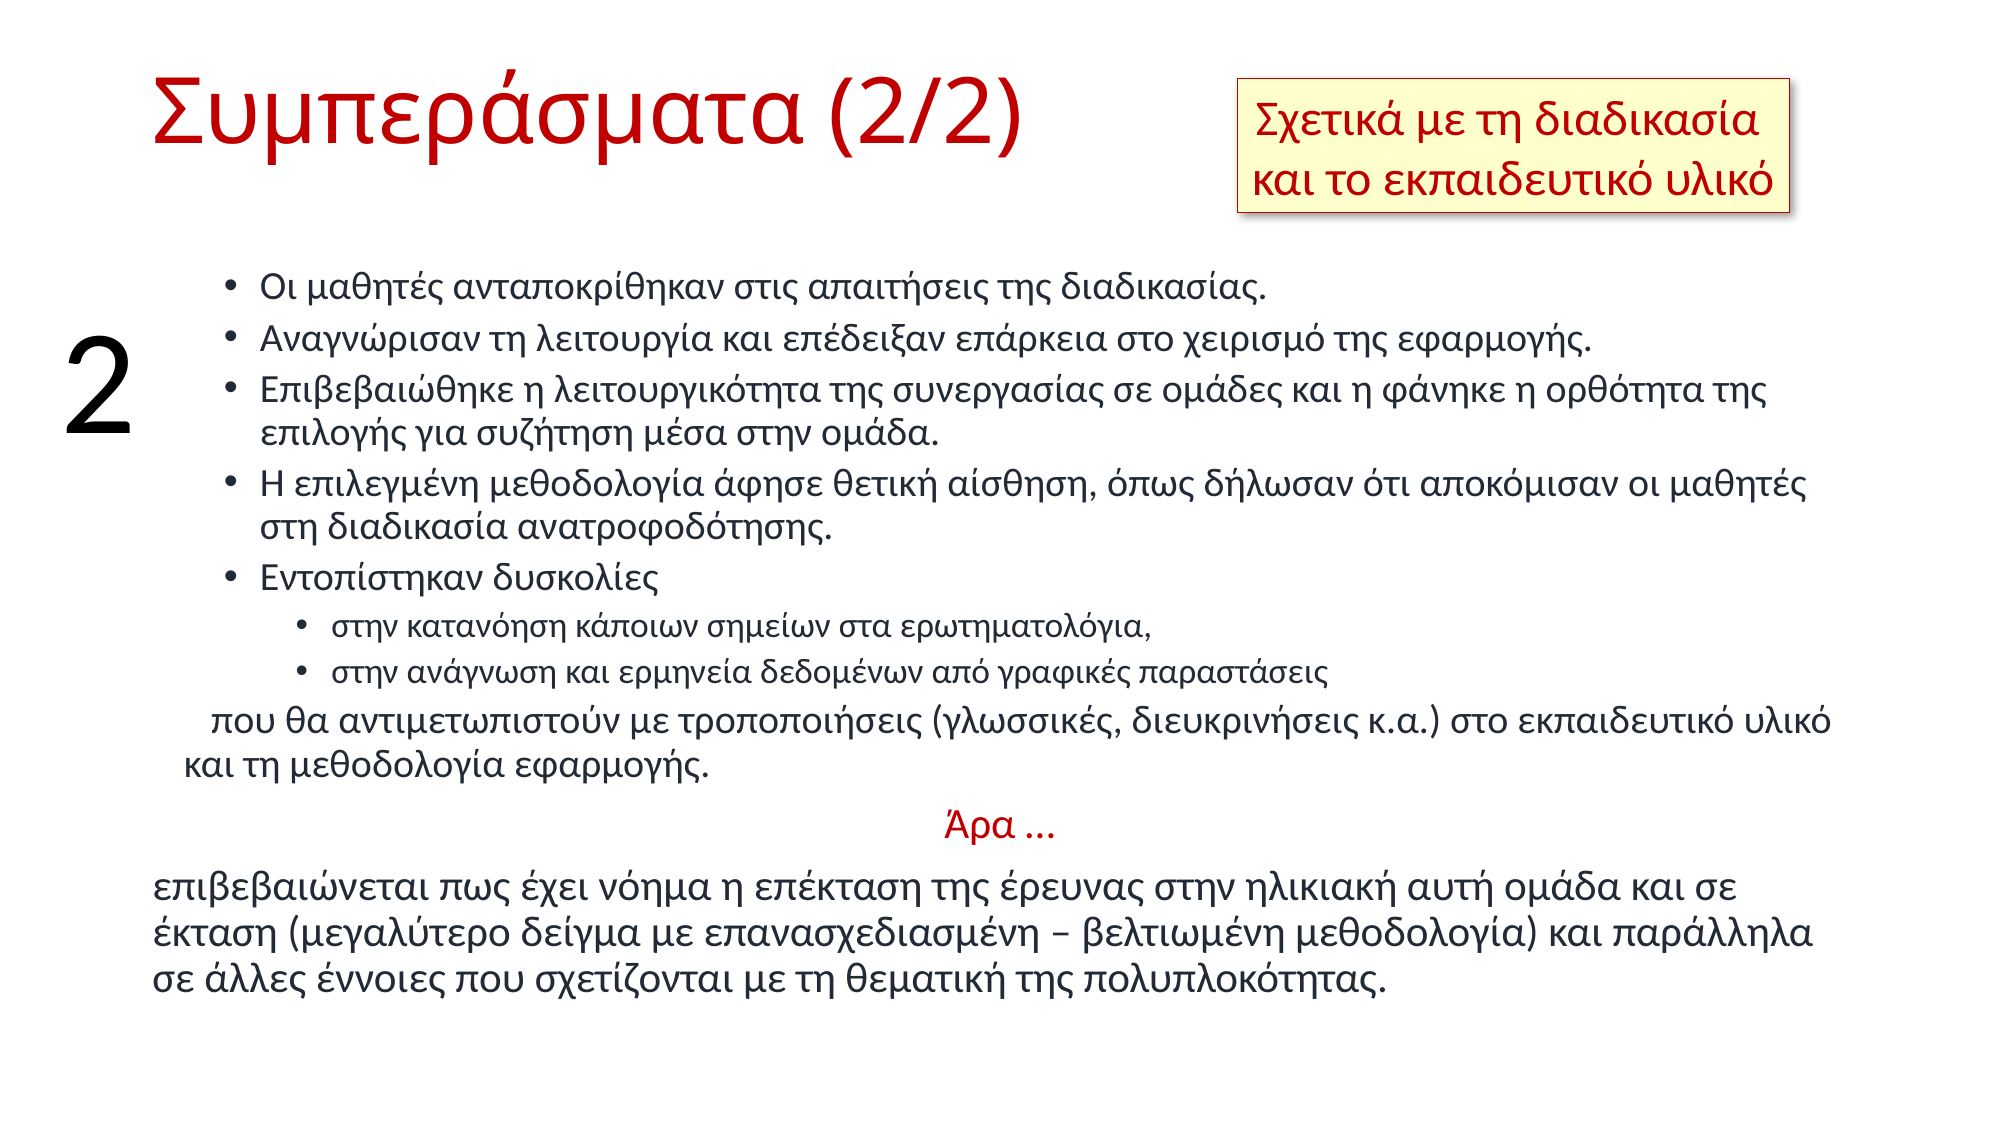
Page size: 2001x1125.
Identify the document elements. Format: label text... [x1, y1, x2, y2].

text_box Σχετικά με τη διαδικασία και το εκπαιδευτικό υλικό [1237, 78, 1790, 213]
list Οι μαθητές ανταποκρίθηκαν στις απαιτήσεις της διαδικασίας. Αναγνώρισαν τη λειτουργία και επέδειξαν επάρκεια στο χειρισμό της εφαρμογής. Επιβεβαιώθηκε η λειτουργικότητα της συνεργασίας σε ομάδες και η φάνηκε η ορθότητα της επιλογής για συζήτηση μέσα στην ομάδα. Η επιλεγμένη μεθοδολογία άφησε θετική αίσθηση, όπως δήλωσαν ότι αποκόμισαν οι μαθητές στη διαδικασία ανατροφοδότησης. Εντοπίστηκαν δυσκολίες στην κατανόηση κάποιων σημείων στα ερωτηματολόγια, στην ανάγνωση και ερμηνεία δεδομένων από γραφικές παραστάσεις που θα αντιμετωπιστούν με τροποποιήσεις (γλωσσικές, διευκρινήσεις κ.α.) στο εκπαιδευτικό υλικό και τη μεθοδολογία εφαρμογής. Άρα … επιβεβαιώνεται πως έχει νόημα η επέκταση της έρευνας στην ηλικιακή αυτή ομάδα και σε έκταση (μεγαλύτερο δείγμα με επανασχεδιασμένη – βελτιωμένη μεθοδολογία) και παράλληλα σε άλλες έννοιες που σχετίζονται με τη θεματική της πολυπλοκότητας. [137, 257, 1863, 1014]
text_box 2 [45, 276, 139, 472]
title Συμπεράσματα (2/2) [137, 59, 1863, 257]
